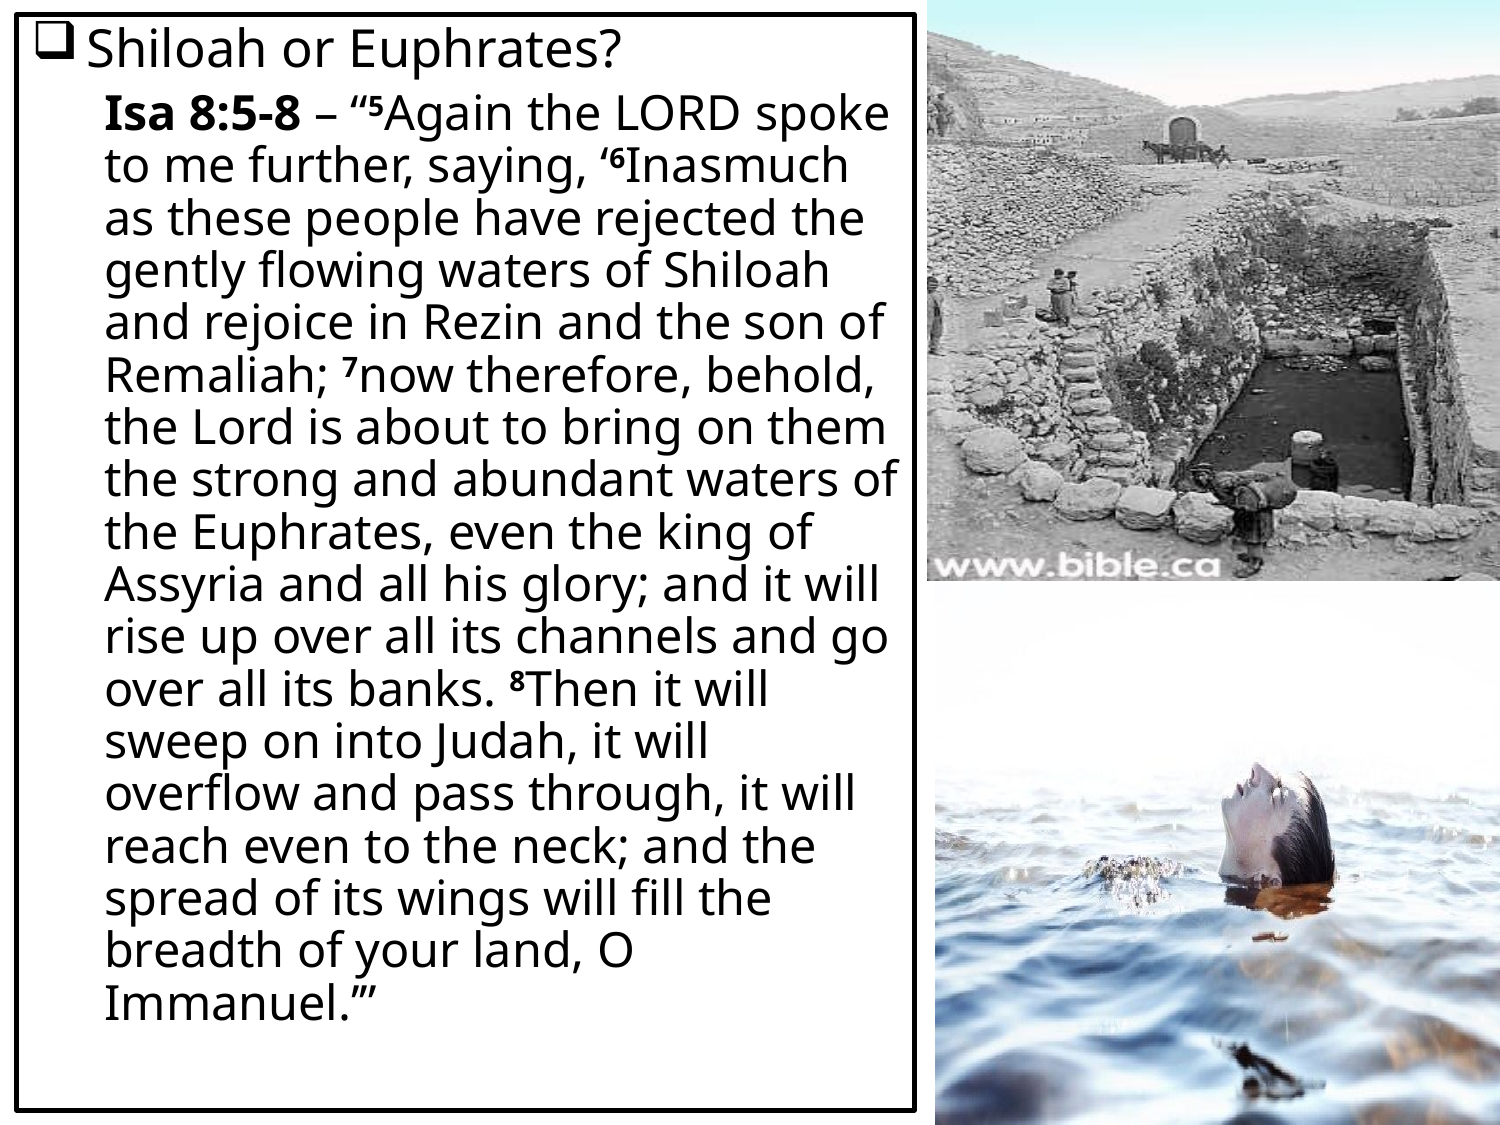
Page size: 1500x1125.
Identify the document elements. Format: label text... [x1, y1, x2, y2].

picture [927, 0, 1500, 581]
text_box Shiloah or Euphrates? Isa 8:5-8 – “5Again the Lord spoke to me further, saying, ‘6Inasmuch as these people have rejected the gently flowing waters of Shiloah and rejoice in Rezin and the son of Remaliah; 7now therefore, behold, the Lord is about to bring on them the strong and abundant waters of the Euphrates, even the king of Assyria and all his glory; and it will rise up over all its channels and go over all its banks. 8Then it will sweep on into Judah, it will overflow and pass through, it will reach even to the neck; and the spread of its wings will fill the breadth of your land, O Immanuel.’” [16, 14, 915, 1111]
picture [935, 583, 1500, 1125]
